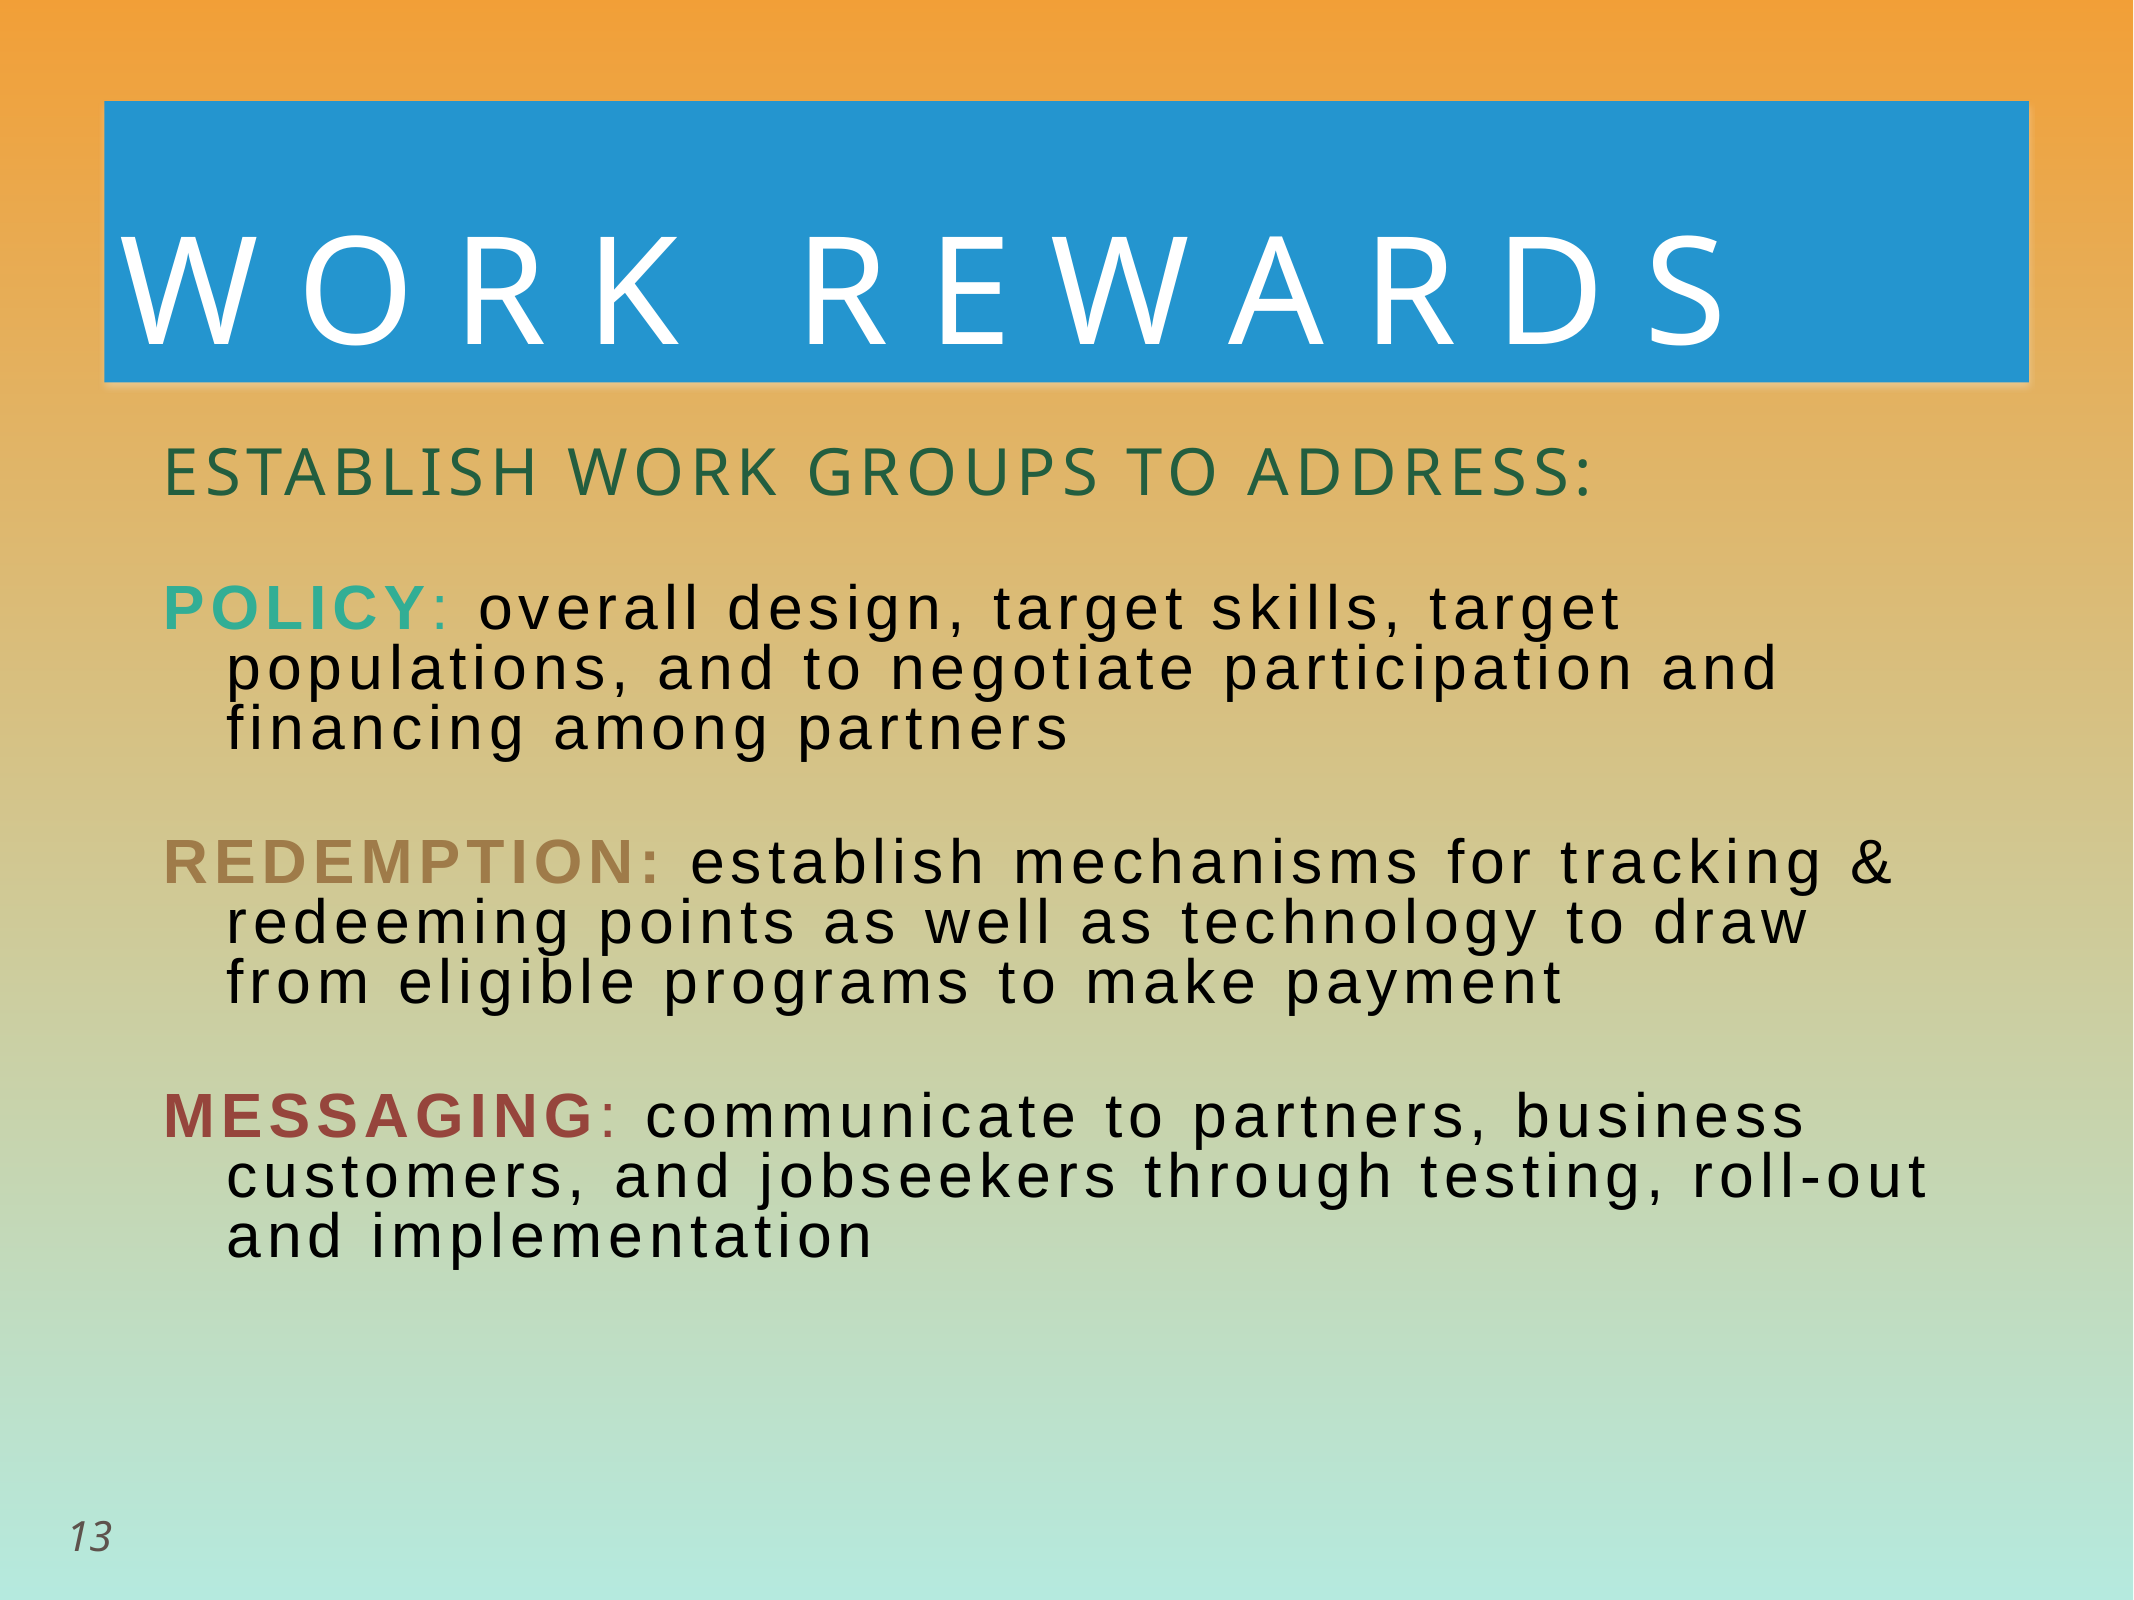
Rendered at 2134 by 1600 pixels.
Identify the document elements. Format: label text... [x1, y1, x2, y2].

text_box 13 [25, 1501, 153, 1576]
list ESTABLISH WORK GROUPS TO ADDRESS: POLICY: overall design, target skills, target populations, and to negotiate participation and financing among partners REDEMPTION: establish mechanisms for tracking & redeeming points as well as technology to draw from eligible programs to make payment MESSAGING: communicate to partners, business customers, and jobseekers through testing, roll-out and implementation [147, 437, 1986, 1378]
text_box W O R K R E W A R D S [104, 101, 2029, 383]
